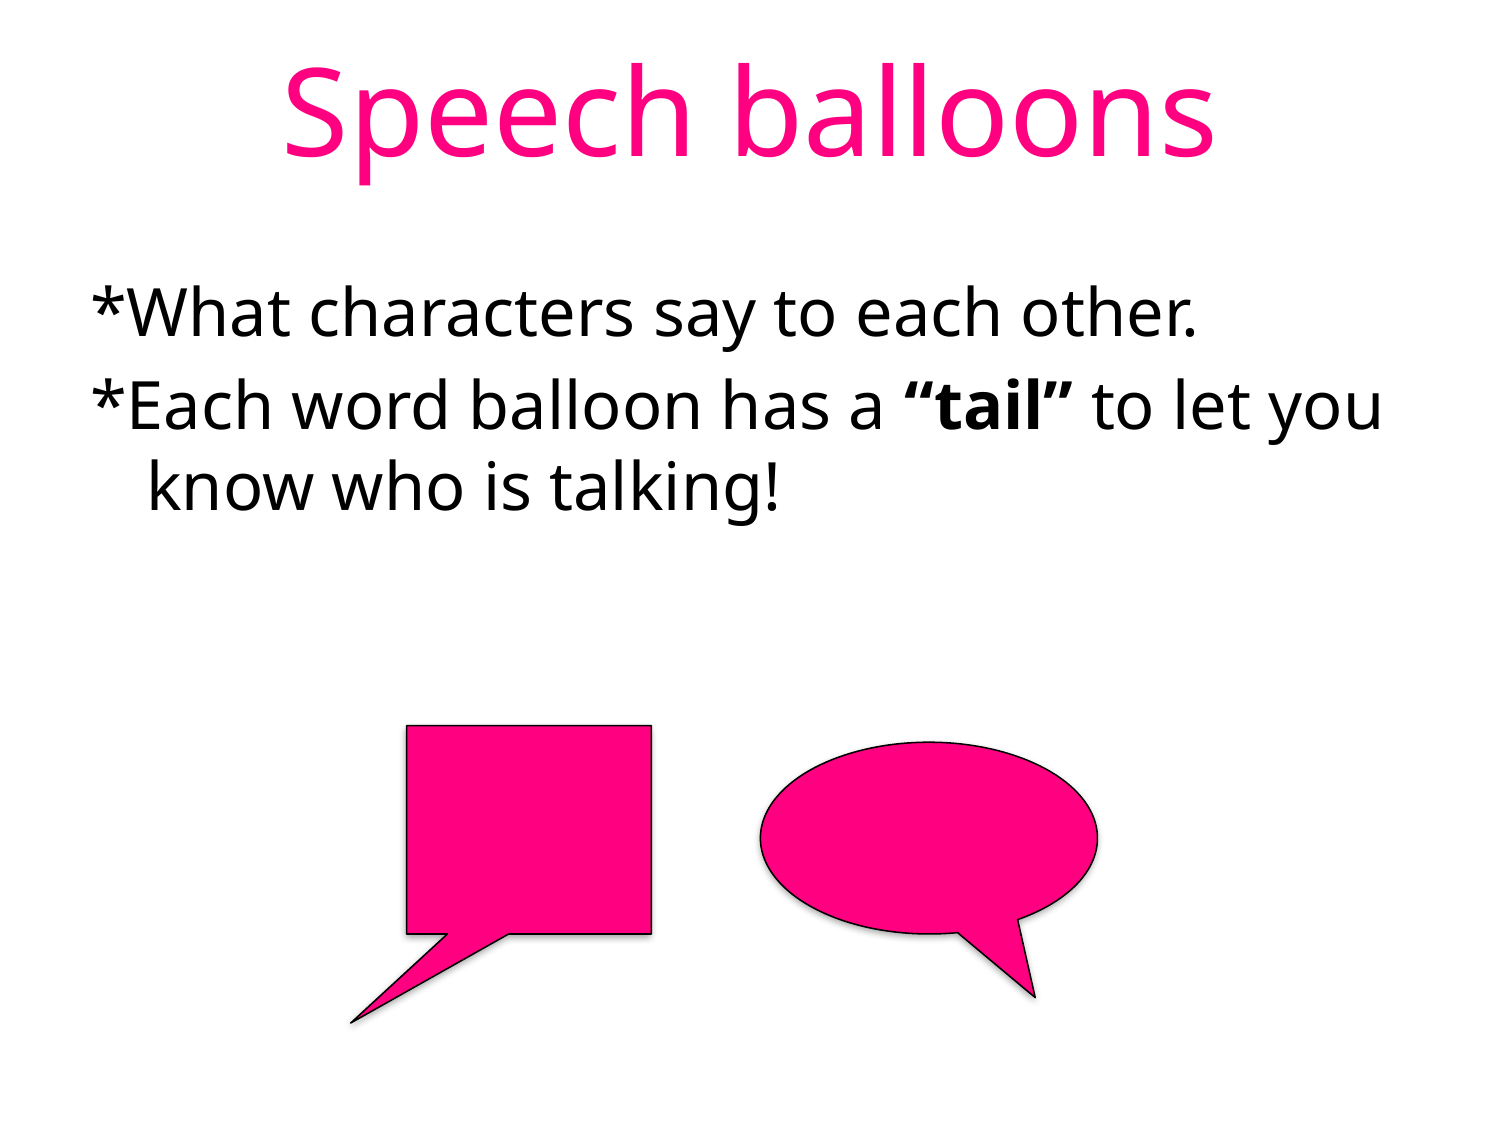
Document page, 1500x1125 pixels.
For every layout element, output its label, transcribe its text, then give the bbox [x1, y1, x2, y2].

title Speech balloons [75, 25, 1425, 189]
list *What characters say to each other. *Each word balloon has a “tail” to let you know who is talking! [75, 262, 1425, 1005]
text_box [759, 741, 1099, 999]
text_box [350, 724, 653, 1024]
